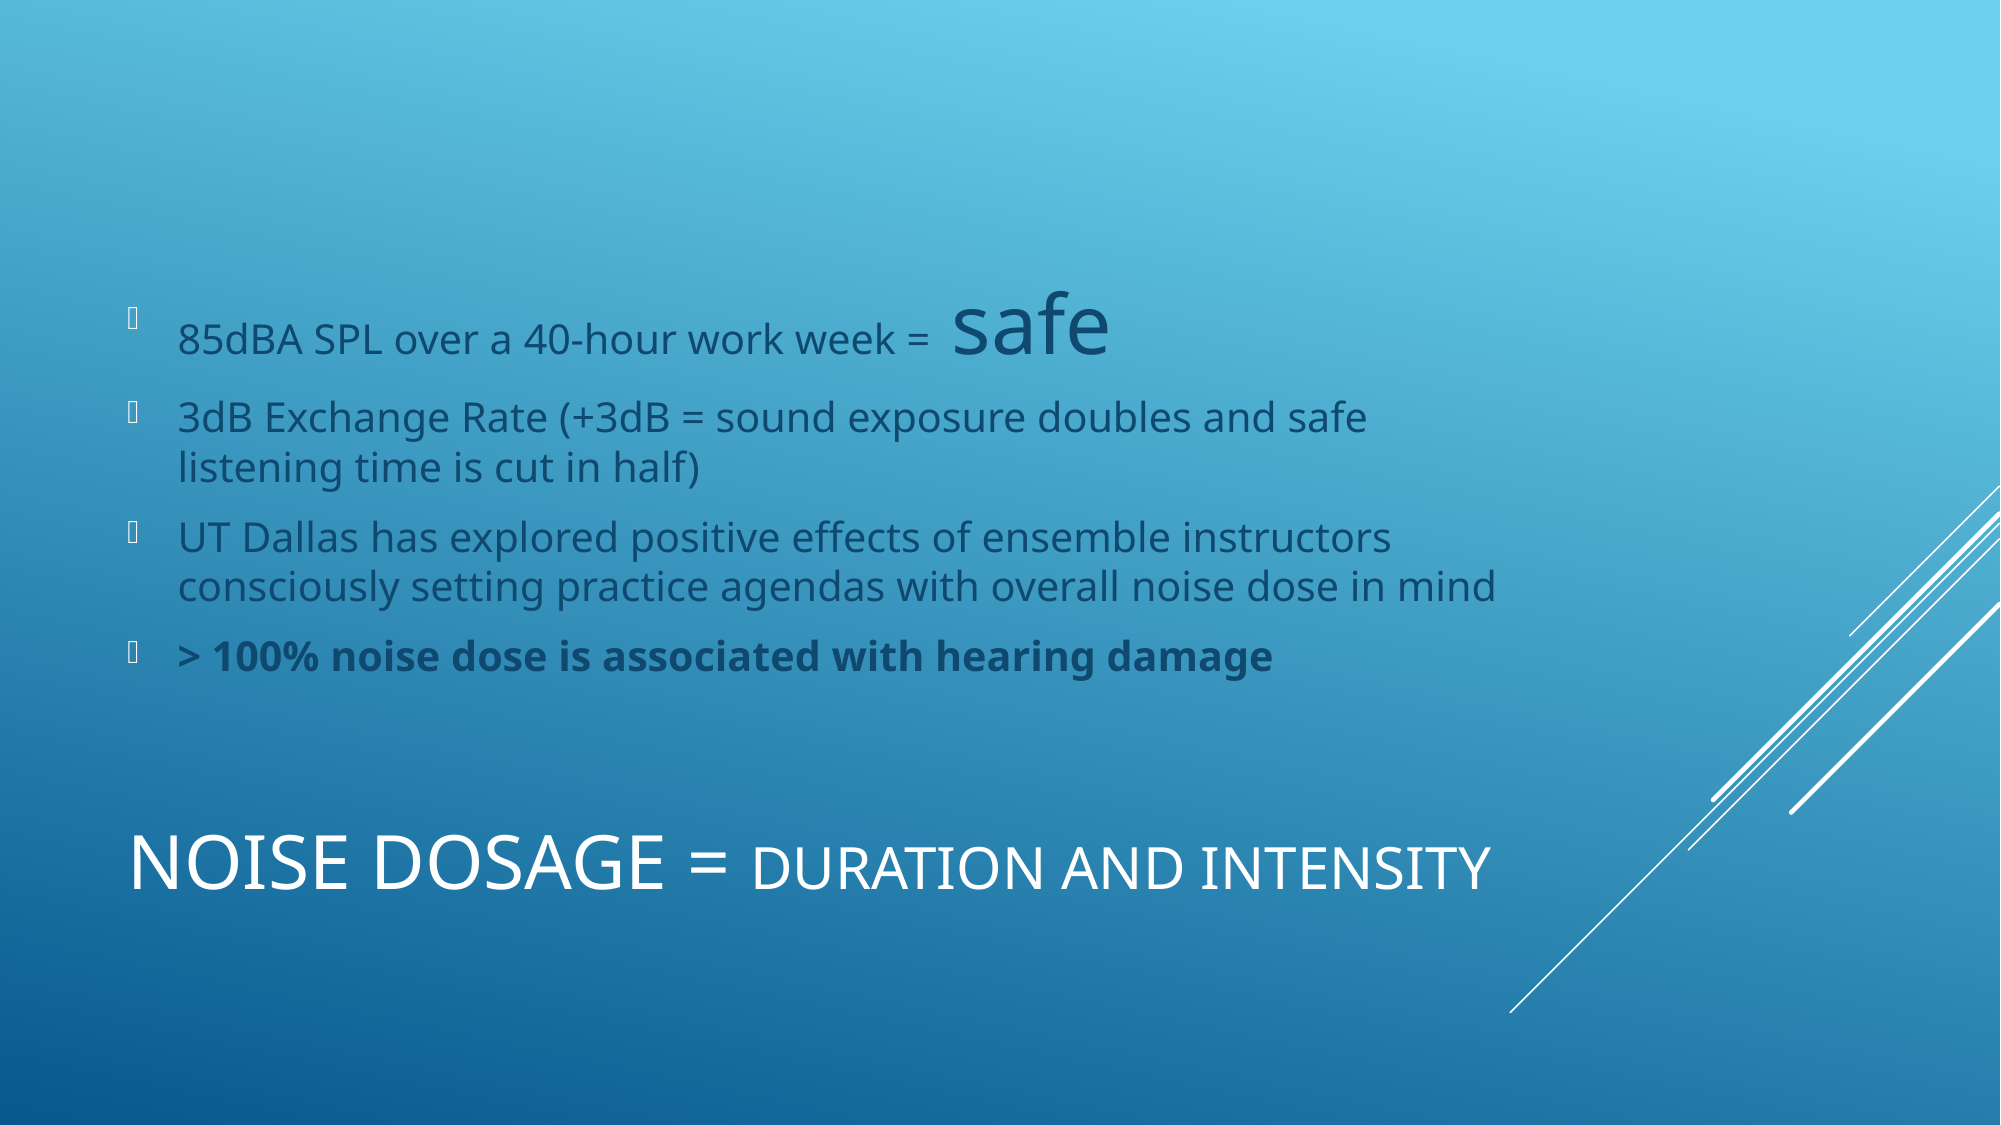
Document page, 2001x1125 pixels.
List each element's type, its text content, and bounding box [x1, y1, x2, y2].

title NOise dosage = duration and Intensity [112, 736, 1513, 984]
list 85dBA SPL over a 40-hour work week = safe 3dB Exchange Rate (+3dB = sound exposure doubles and safe listening time is cut in half) UT Dallas has explored positive effects of ensemble instructors consciously setting practice agendas with overall noise dose in mind > 100% noise dose is associated with hearing damage [112, 112, 1513, 706]
